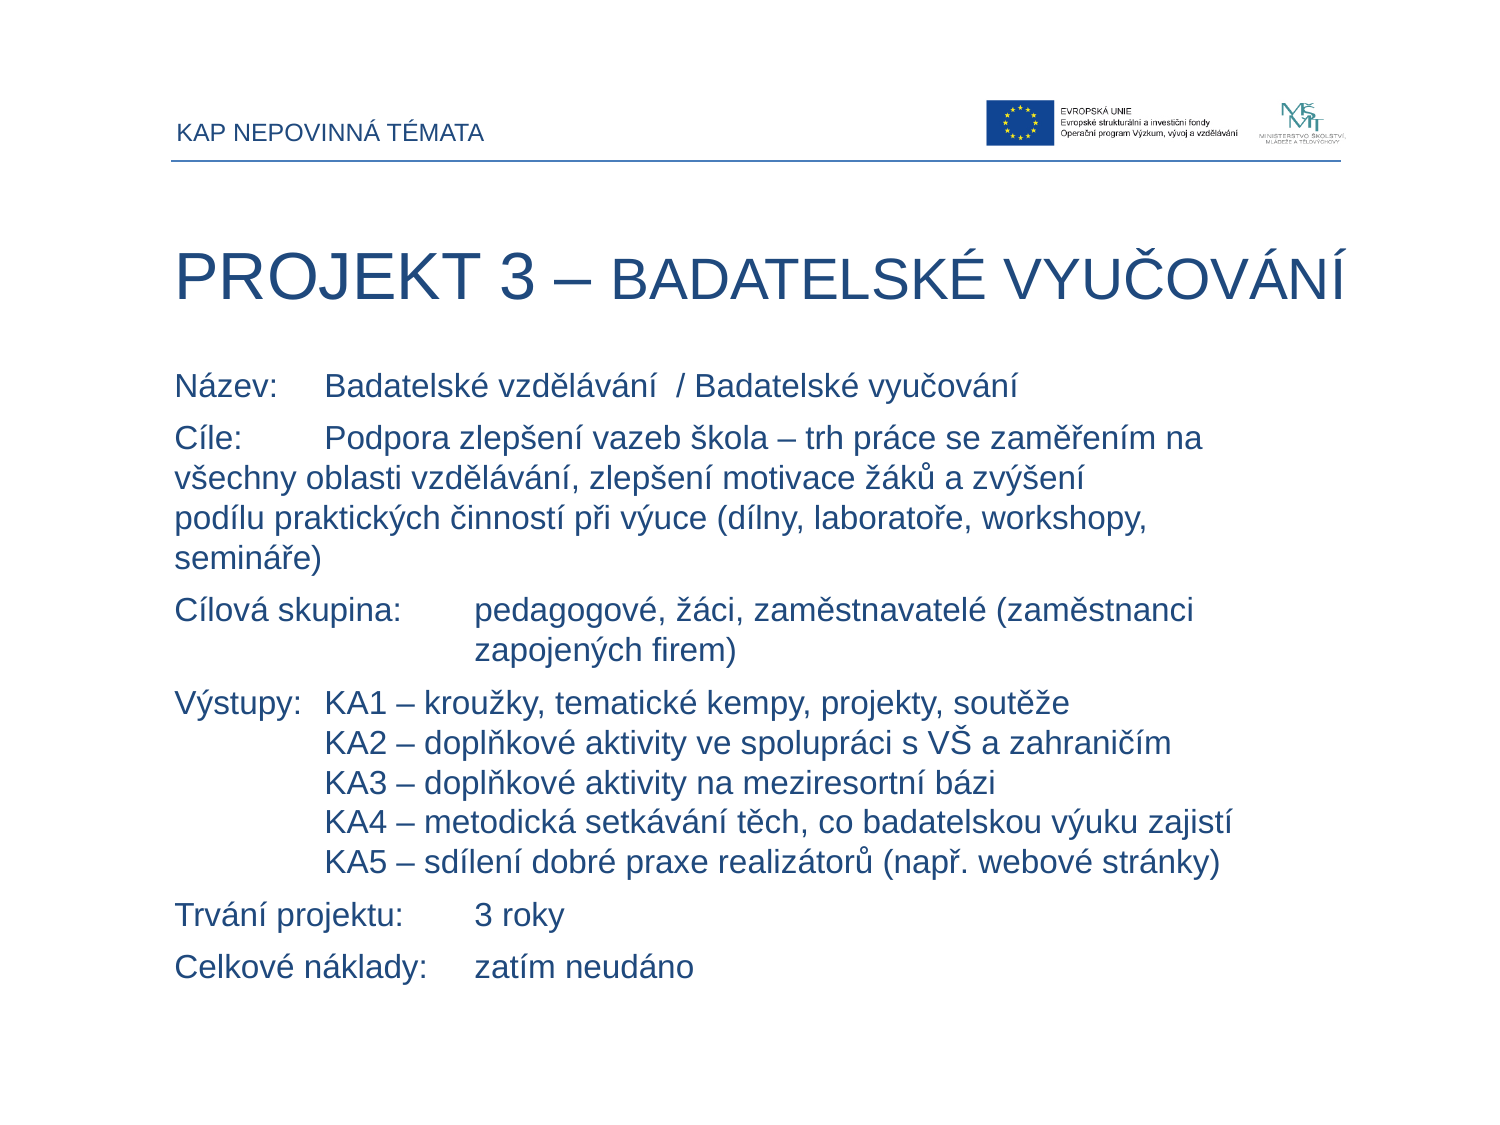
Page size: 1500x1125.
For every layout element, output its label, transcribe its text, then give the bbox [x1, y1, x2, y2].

text_box KAP nepovinná témata [88, 89, 573, 173]
picture [962, 77, 1365, 168]
text_box Projekt 3 – badatelské vyučování [159, 231, 1435, 315]
title Název: Badatelské vzdělávání / Badatelské vyučování Cíle: Podpora zlepšení vazeb škola – trh práce se zaměřením na všechny oblasti vzdělávání, zlepšení motivace žáků a zvýšení podílu praktických činností při výuce (dílny, laboratoře, workshopy, semináře) Cílová skupina: pedagogové, žáci, zaměstnavatelé (zaměstnanci zapojených firem) Výstupy: KA1 – kroužky, tematické kempy, projekty, soutěže KA2 – doplňkové aktivity ve spolupráci s VŠ a zahraničím KA3 – doplňkové aktivity na meziresortní bázi KA4 – metodická setkávání těch, co badatelskou výuku zajistí KA5 – sdílení dobré praxe realizátorů (např. webové stránky) Trvání projektu: 3 roky Celkové náklady: zatím neudáno [159, 338, 1329, 1012]
